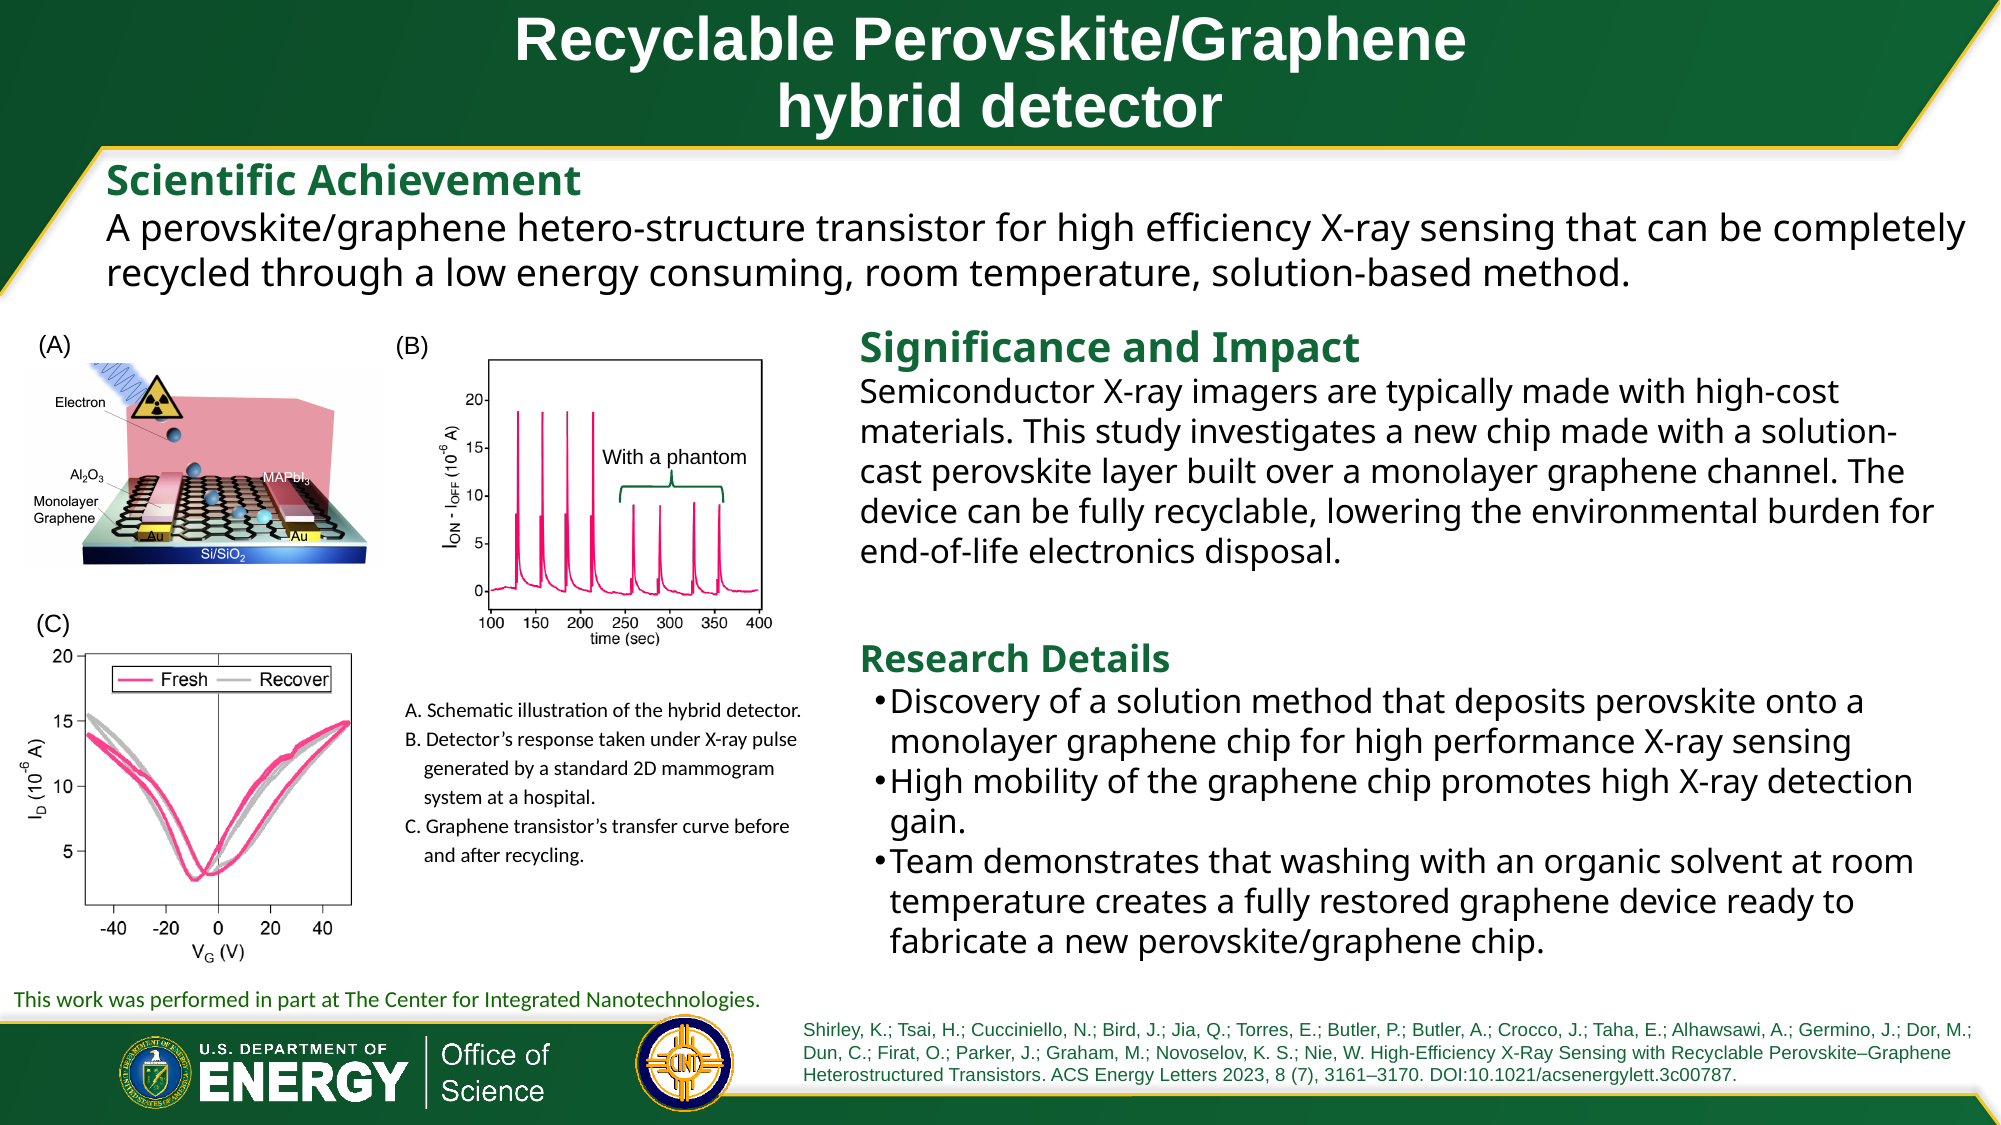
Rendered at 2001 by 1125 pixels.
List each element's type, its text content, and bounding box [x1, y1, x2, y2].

text_box Shirley, K.; Tsai, H.; Cucciniello, N.; Bird, J.; Jia, Q.; Torres, E.; Butler, P.; Butler, A.; Crocco, J.; Taha, E.; Alhawsawi, A.; Germino, J.; Dor, M.; Dun, C.; Firat, O.; Parker, J.; Graham, M.; Novoselov, K. S.; Nie, W. High-Efficiency X-Ray Sensing with Recyclable Perovskite–Graphene Heterostructured Transistors. ACS Energy Letters 2023, 8 (7), 3161–3170. DOI:10.1021/acsenergylett.3c00787. [803, 1018, 1977, 1125]
text_box Schematic illustration of the hybrid detector. Detector’s response taken under X-ray pulse generated by a standard 2D mammogram system at a hospital. Graphene transistor’s transfer curve before and after recycling. [396, 696, 819, 944]
picture [20, 363, 387, 574]
picture [635, 1013, 734, 1112]
picture [119, 1036, 550, 1109]
text_box Scientific Achievement A perovskite/graphene hetero-structure transistor for high efficiency X-ray sensing that can be completely recycled through a low energy consuming, room temperature, solution-based method. [106, 153, 1976, 304]
text_box Research Details Discovery of a solution method that deposits perovskite onto a monolayer graphene chip for high performance X-ray sensing High mobility of the graphene chip promotes high X-ray detection gain. Team demonstrates that washing with an organic solvent at room temperature creates a fully restored graphene device ready to fabricate a new perovskite/graphene chip. [859, 635, 1953, 975]
picture [430, 346, 796, 647]
picture [16, 635, 391, 964]
text_box (C) [21, 600, 87, 634]
title Recyclable Perovskite/Graphene hybrid detector [0, 0, 2000, 148]
text_box (A) [23, 321, 87, 362]
text_box Significance and Impact Semiconductor X-ray imagers are typically made with high-cost materials. This study investigates a new chip made with a solution-cast perovskite layer built over a monolayer graphene channel. The device can be fully recyclable, lowering the environmental burden for end-of-life electronics disposal. [859, 320, 1953, 573]
text_box (B) [380, 321, 451, 367]
text_box This work was performed in part at The Center for Integrated Nanotechnologies. [13, 985, 766, 1018]
